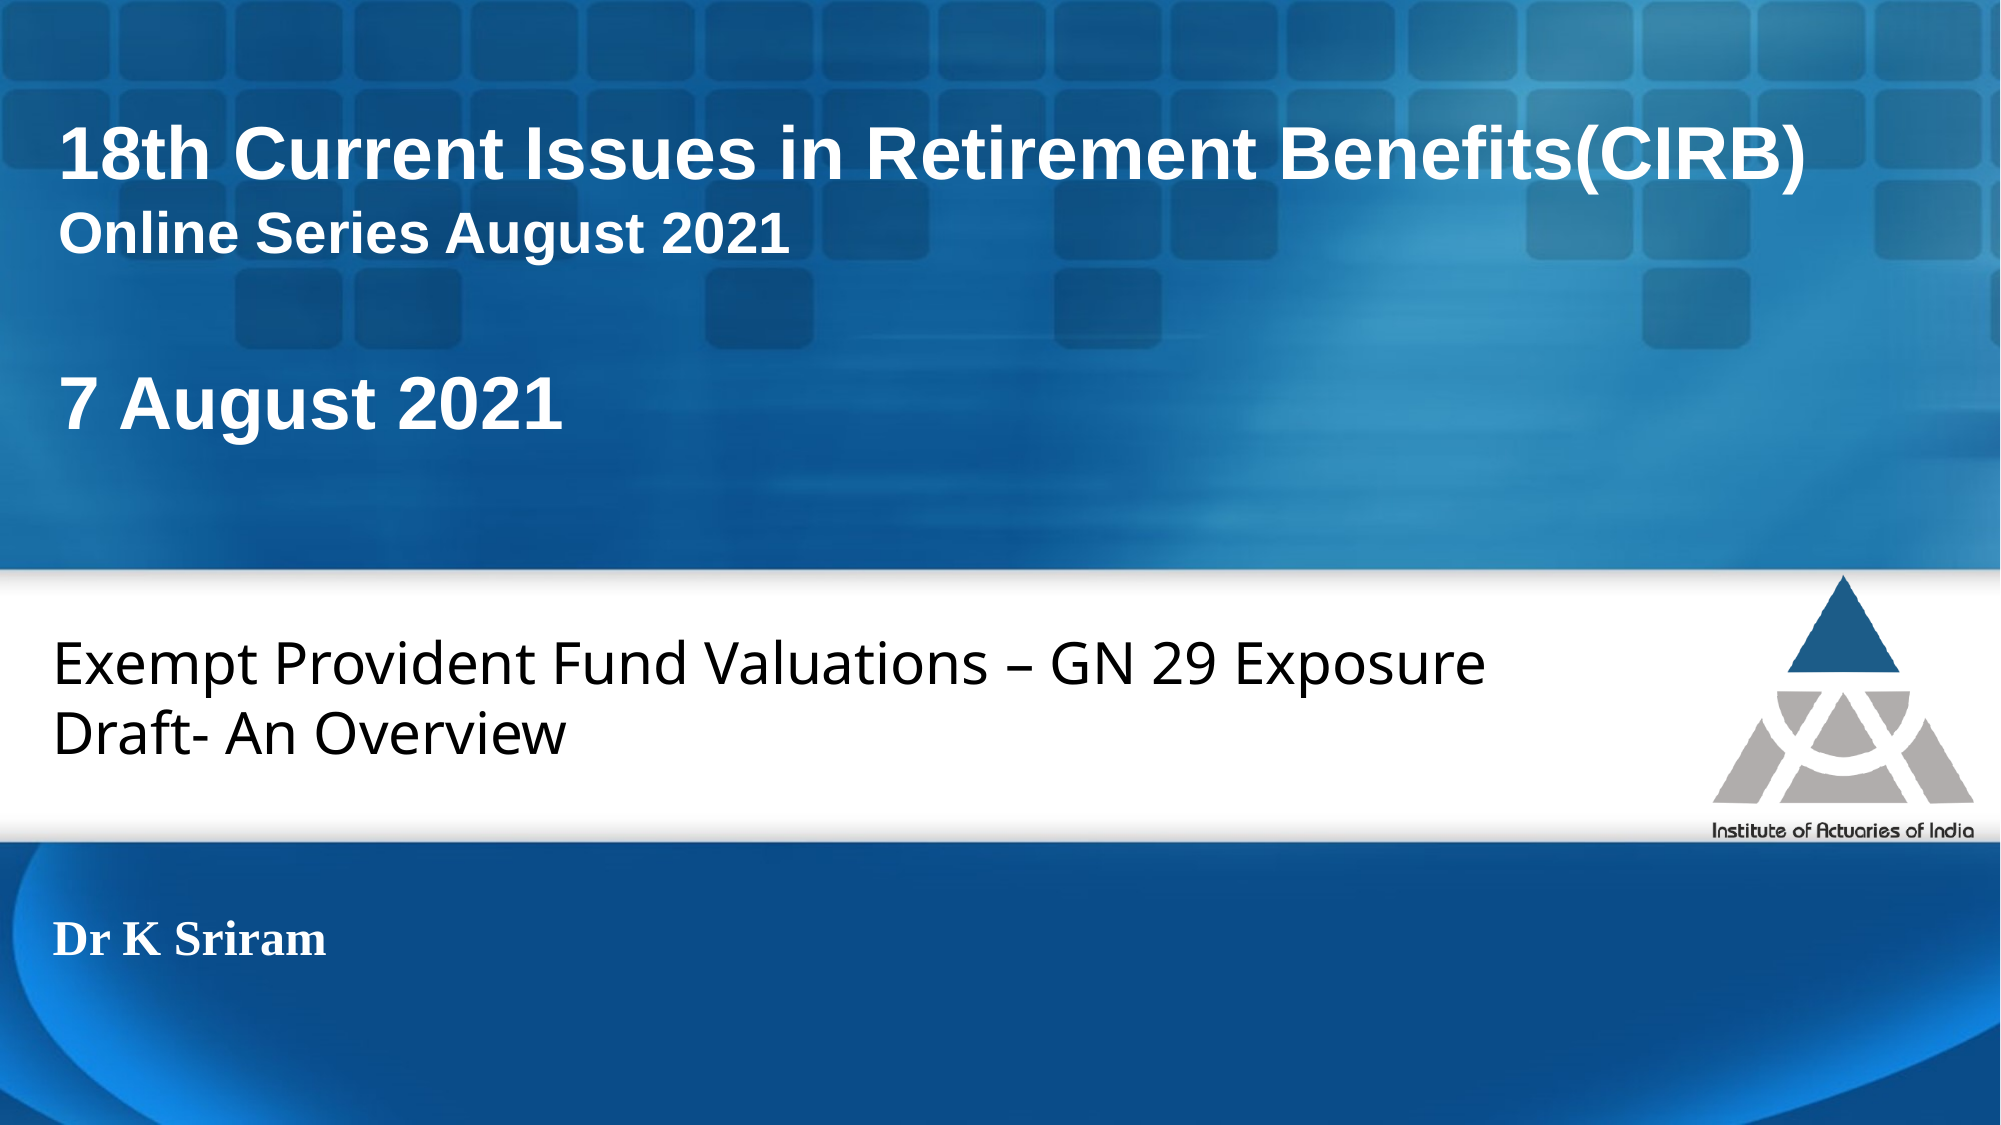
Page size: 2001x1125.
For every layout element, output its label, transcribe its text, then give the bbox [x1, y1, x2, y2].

text_box 18th Current Issues in Retirement Benefits(CIRB) Online Series August 2021 7 August 2021 [43, 124, 1980, 425]
text_box Dr K Sriram [38, 898, 1000, 973]
picture [0, 0, 2001, 1125]
text_box Exempt Provident Fund Valuations – GN 29 Exposure Draft- An Overview [37, 618, 1575, 774]
